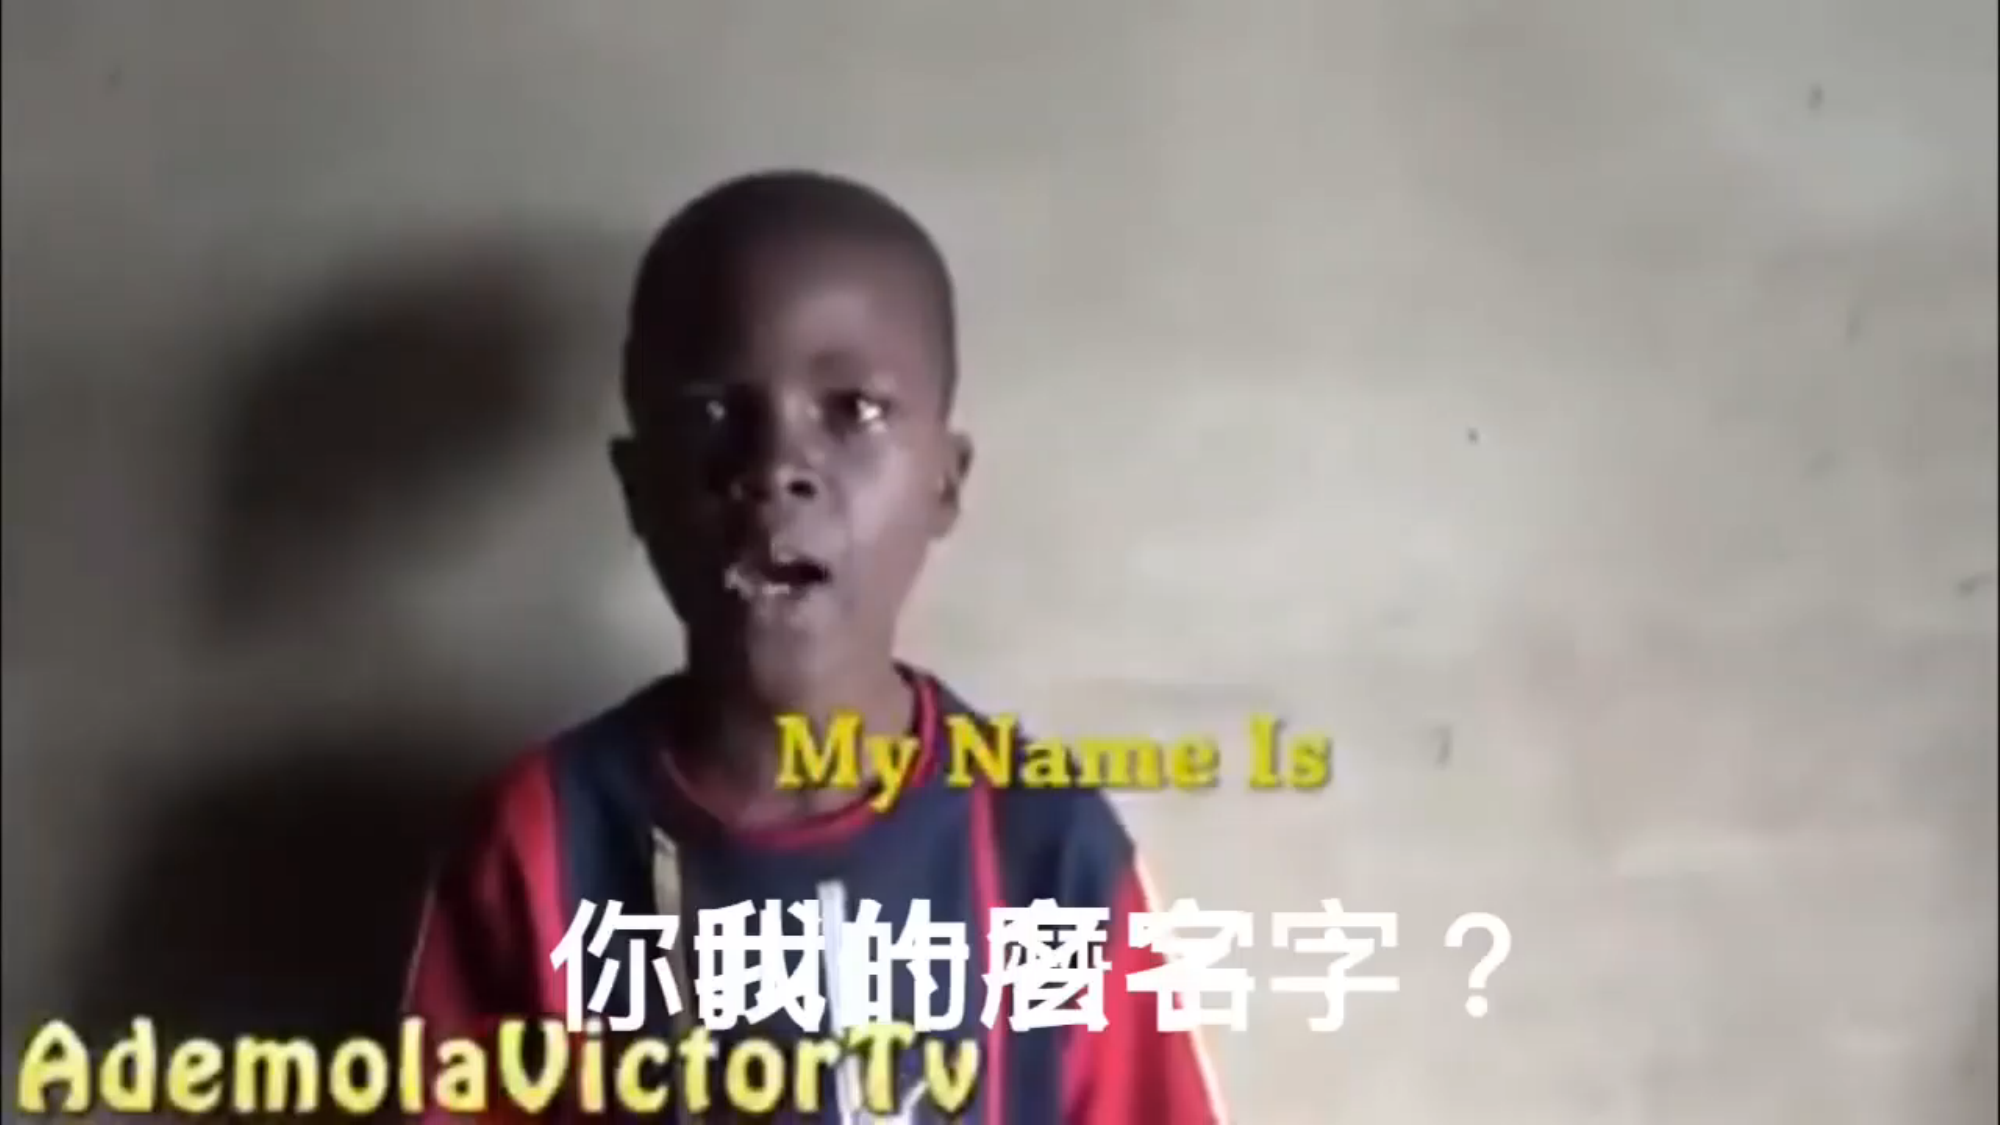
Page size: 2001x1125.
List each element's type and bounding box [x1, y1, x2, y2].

list [0, 0, 2000, 1125]
